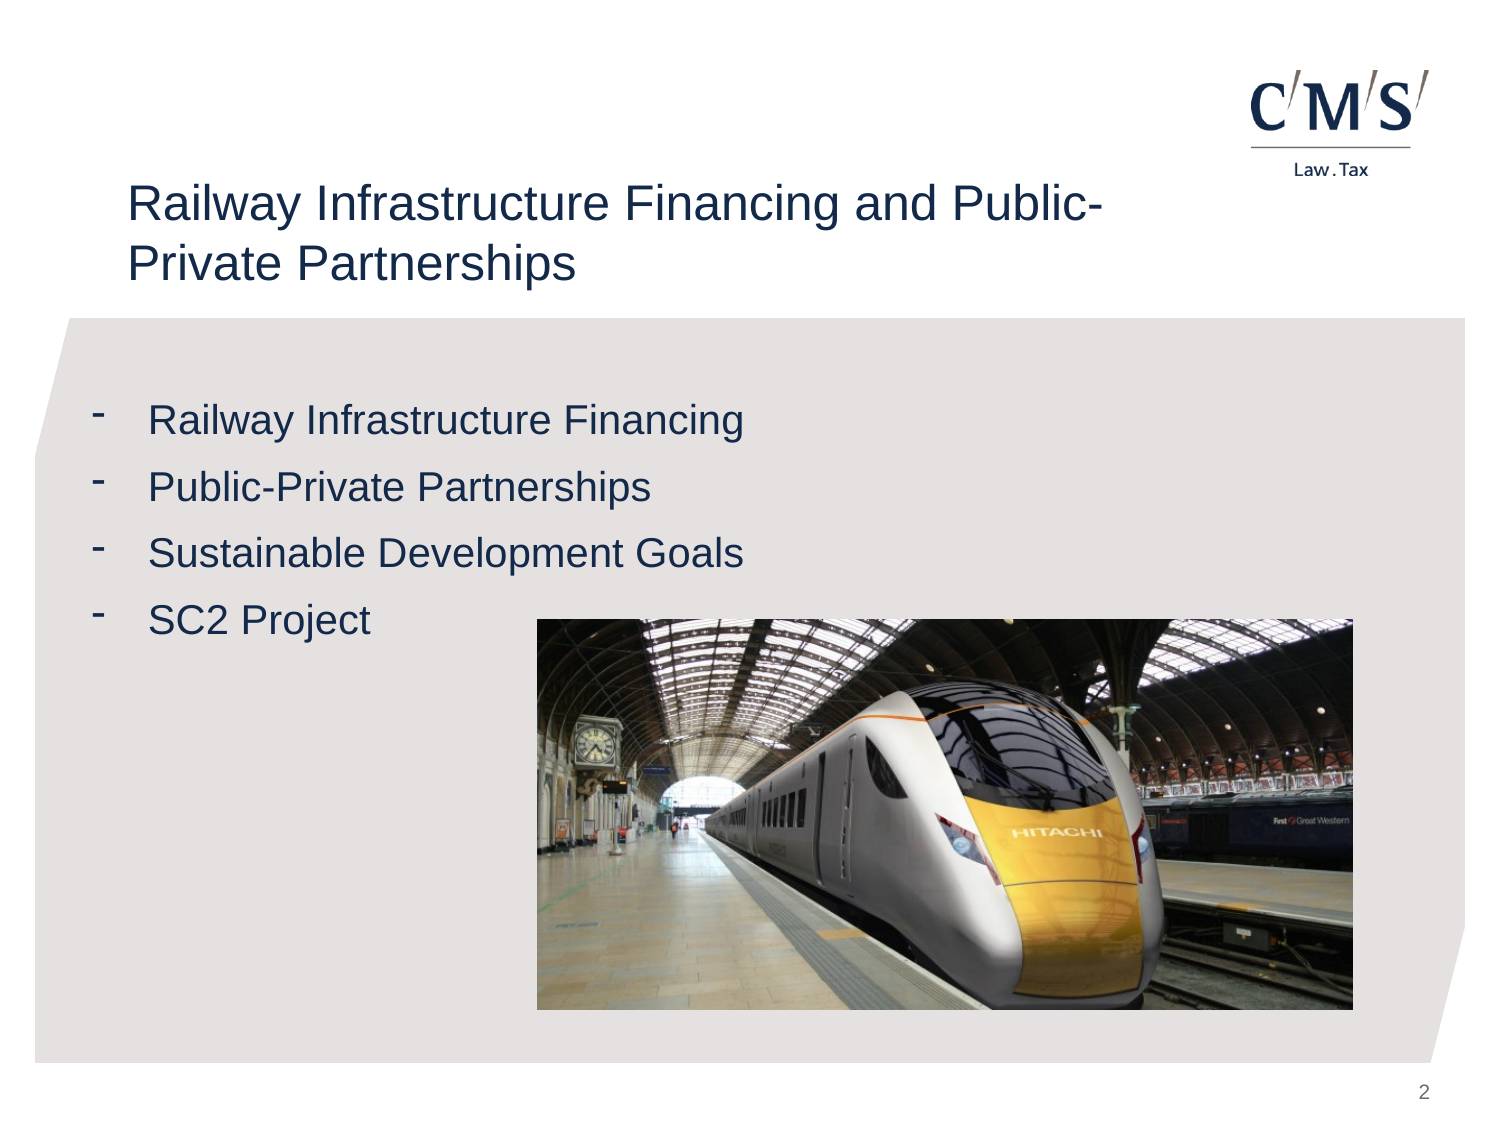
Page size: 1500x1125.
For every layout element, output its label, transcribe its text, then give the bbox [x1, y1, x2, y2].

list Railway Infrastructure Financing and Public-Private Partnerships [112, 172, 1205, 299]
picture [35, 318, 1465, 1063]
list Railway Infrastructure Financing Public-Private Partnerships Sustainable Development Goals SC2 Project [76, 385, 1422, 1059]
slide_number 2 [1350, 1070, 1446, 1111]
picture [1251, 70, 1429, 176]
